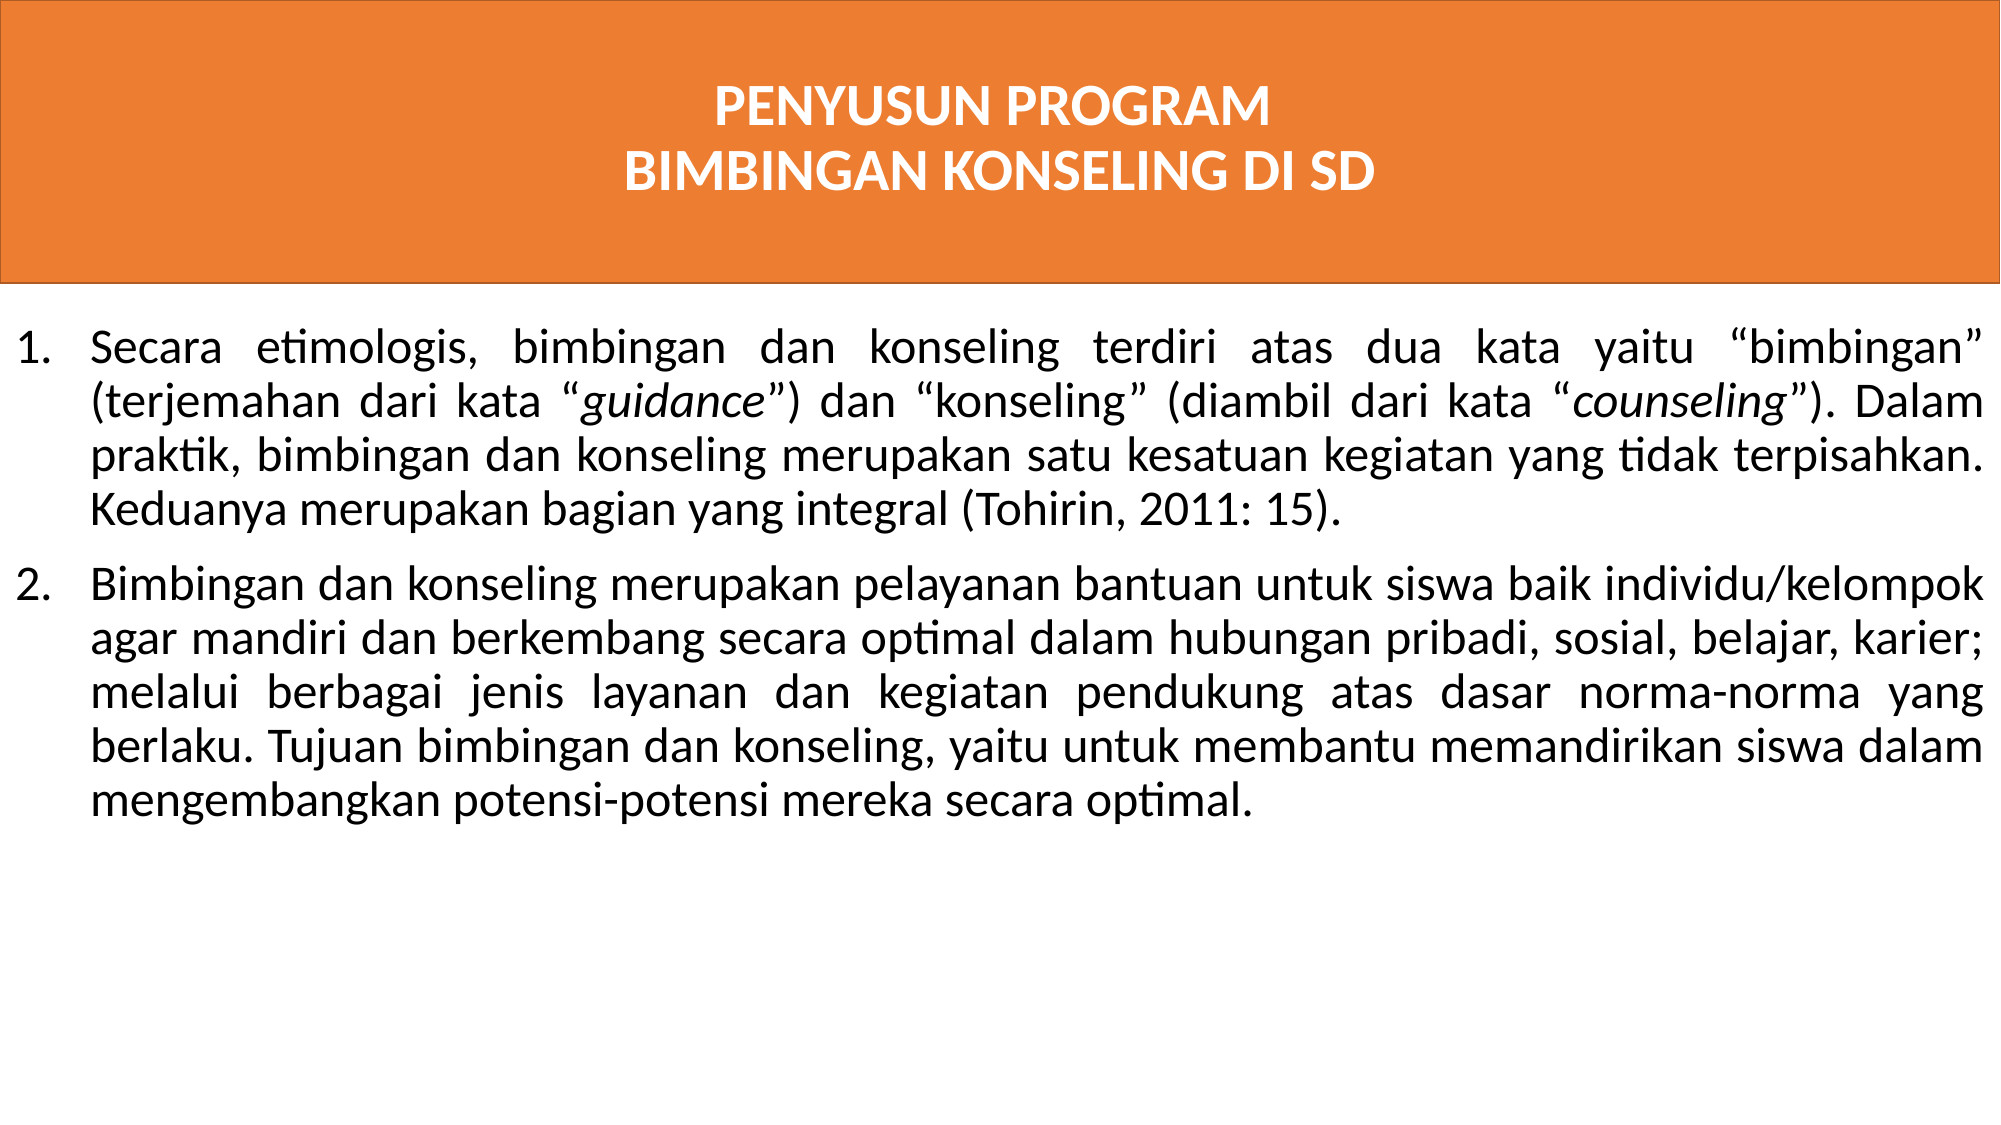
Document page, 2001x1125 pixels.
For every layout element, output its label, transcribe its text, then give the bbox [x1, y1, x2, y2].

title PENYUSUN PROGRAM BIMBINGAN KONSELING DI SD [0, 0, 2000, 284]
subtitle Secara etimologis, bimbingan dan konseling terdiri atas dua kata yaitu “bimbingan” (terjemahan dari kata “guidance”) dan “konseling” (diambil dari kata “counseling”). Dalam praktik, bimbingan dan konseling merupakan satu kesatuan kegiatan yang tidak terpisahkan. Keduanya merupakan bagian yang integral (Tohirin, 2011: 15). Bimbingan dan konseling merupakan pelayanan bantuan untuk siswa baik individu/kelompok agar mandiri dan berkembang secara optimal dalam hubungan pribadi, sosial, belajar, karier; melalui berbagai jenis layanan dan kegiatan pendukung atas dasar norma-norma yang berlaku. Tujuan bimbingan dan konseling, yaitu untuk membantu memandirikan siswa dalam mengembangkan potensi-potensi mereka secara optimal. [0, 312, 2000, 965]
